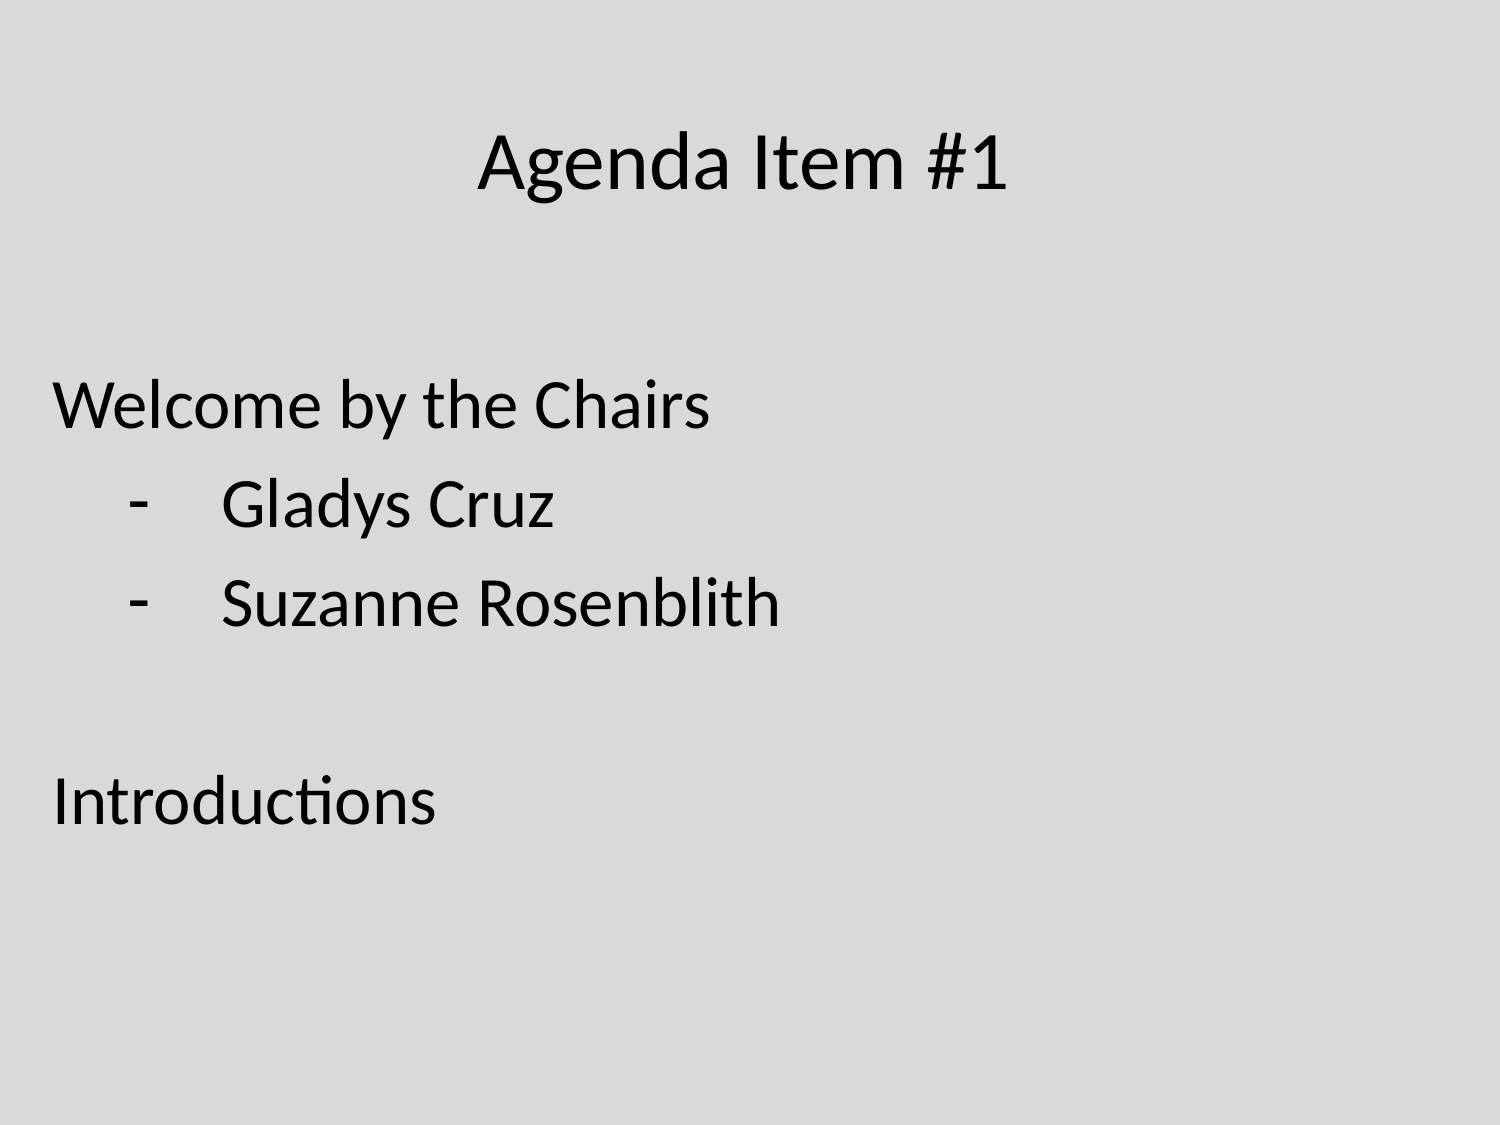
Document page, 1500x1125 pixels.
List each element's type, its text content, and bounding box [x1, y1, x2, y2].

title Agenda Item #1 [12, 62, 1475, 250]
list Welcome by the Chairs Gladys Cruz Suzanne Rosenblith Introductions [37, 350, 1500, 813]
